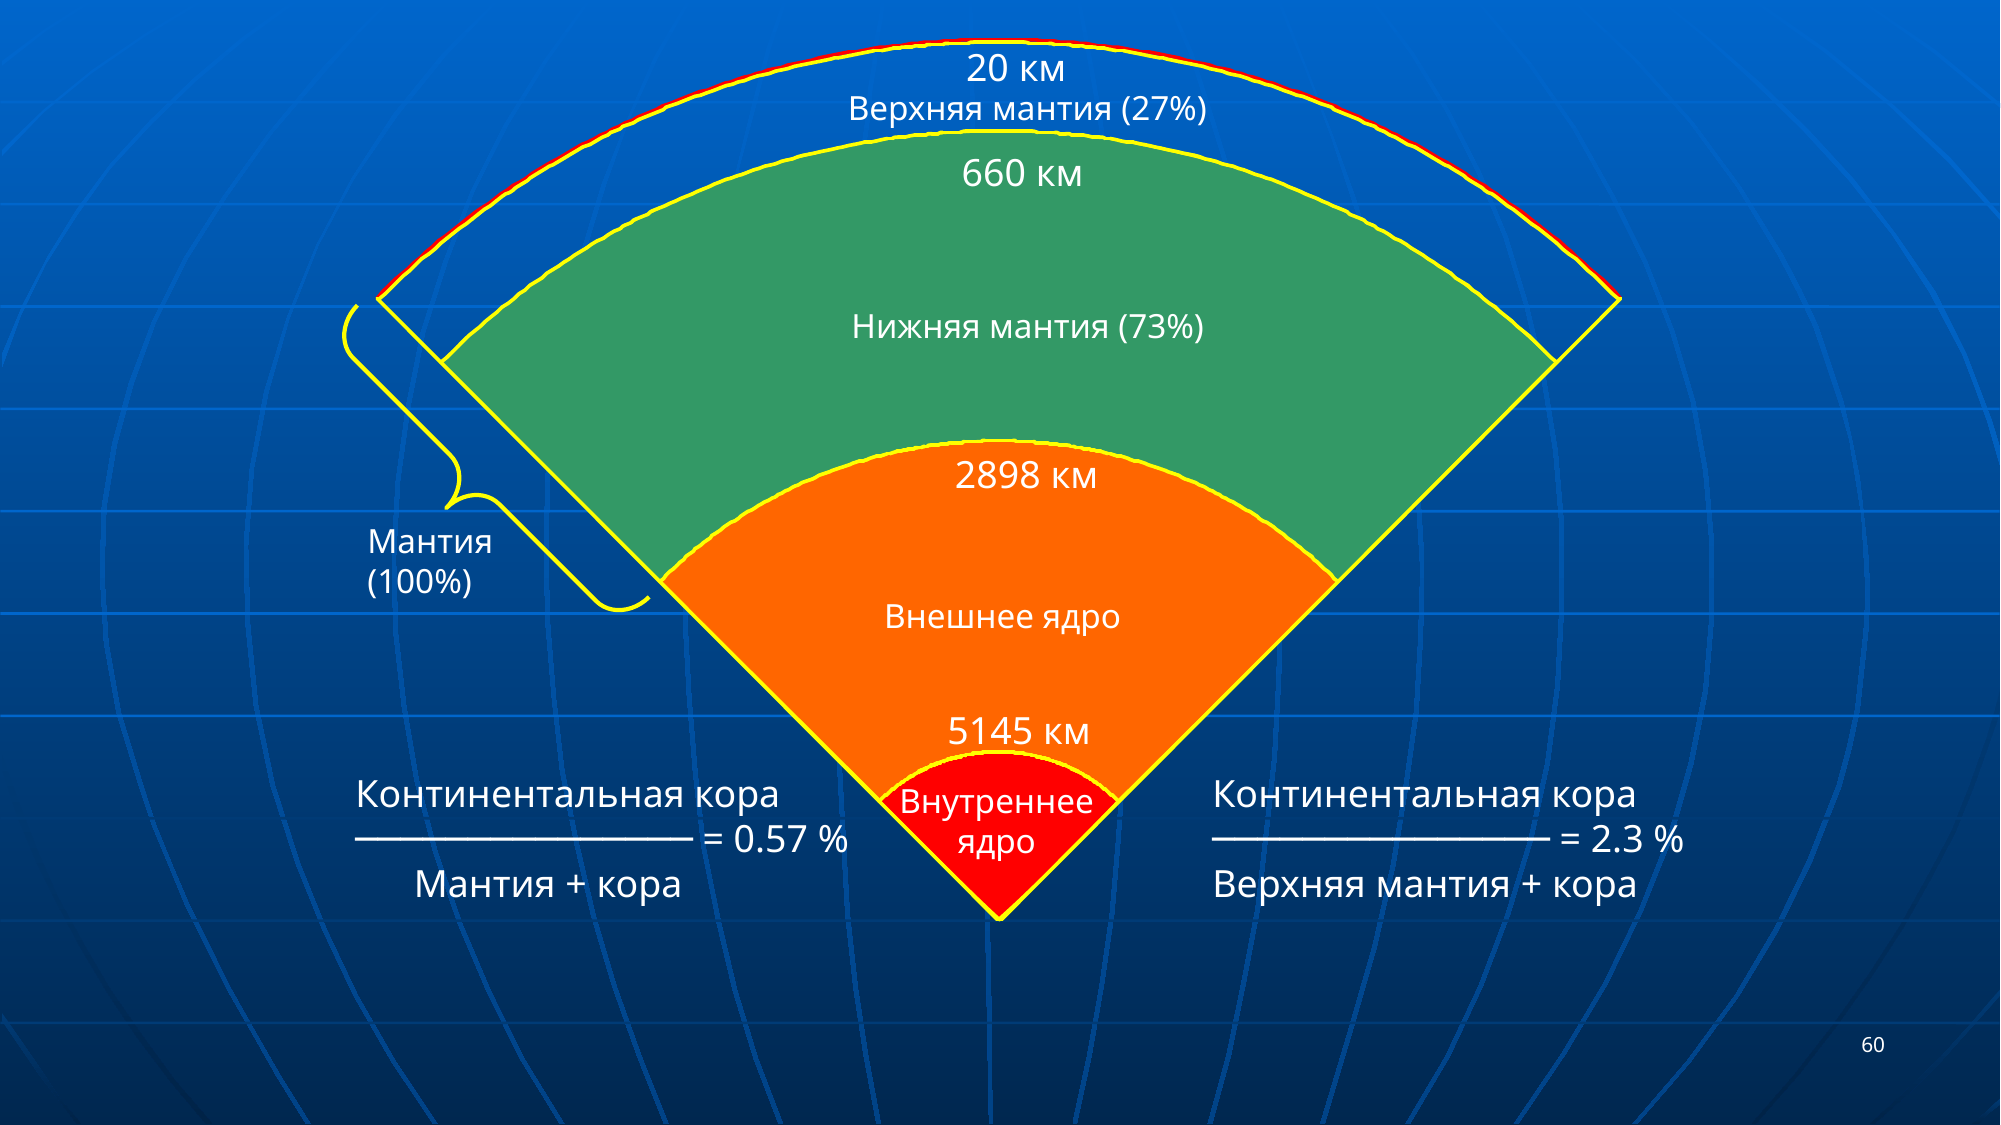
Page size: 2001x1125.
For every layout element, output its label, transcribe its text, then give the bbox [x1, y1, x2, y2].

slide_number 60 [1433, 1023, 1901, 1100]
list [299, 4, 1698, 980]
